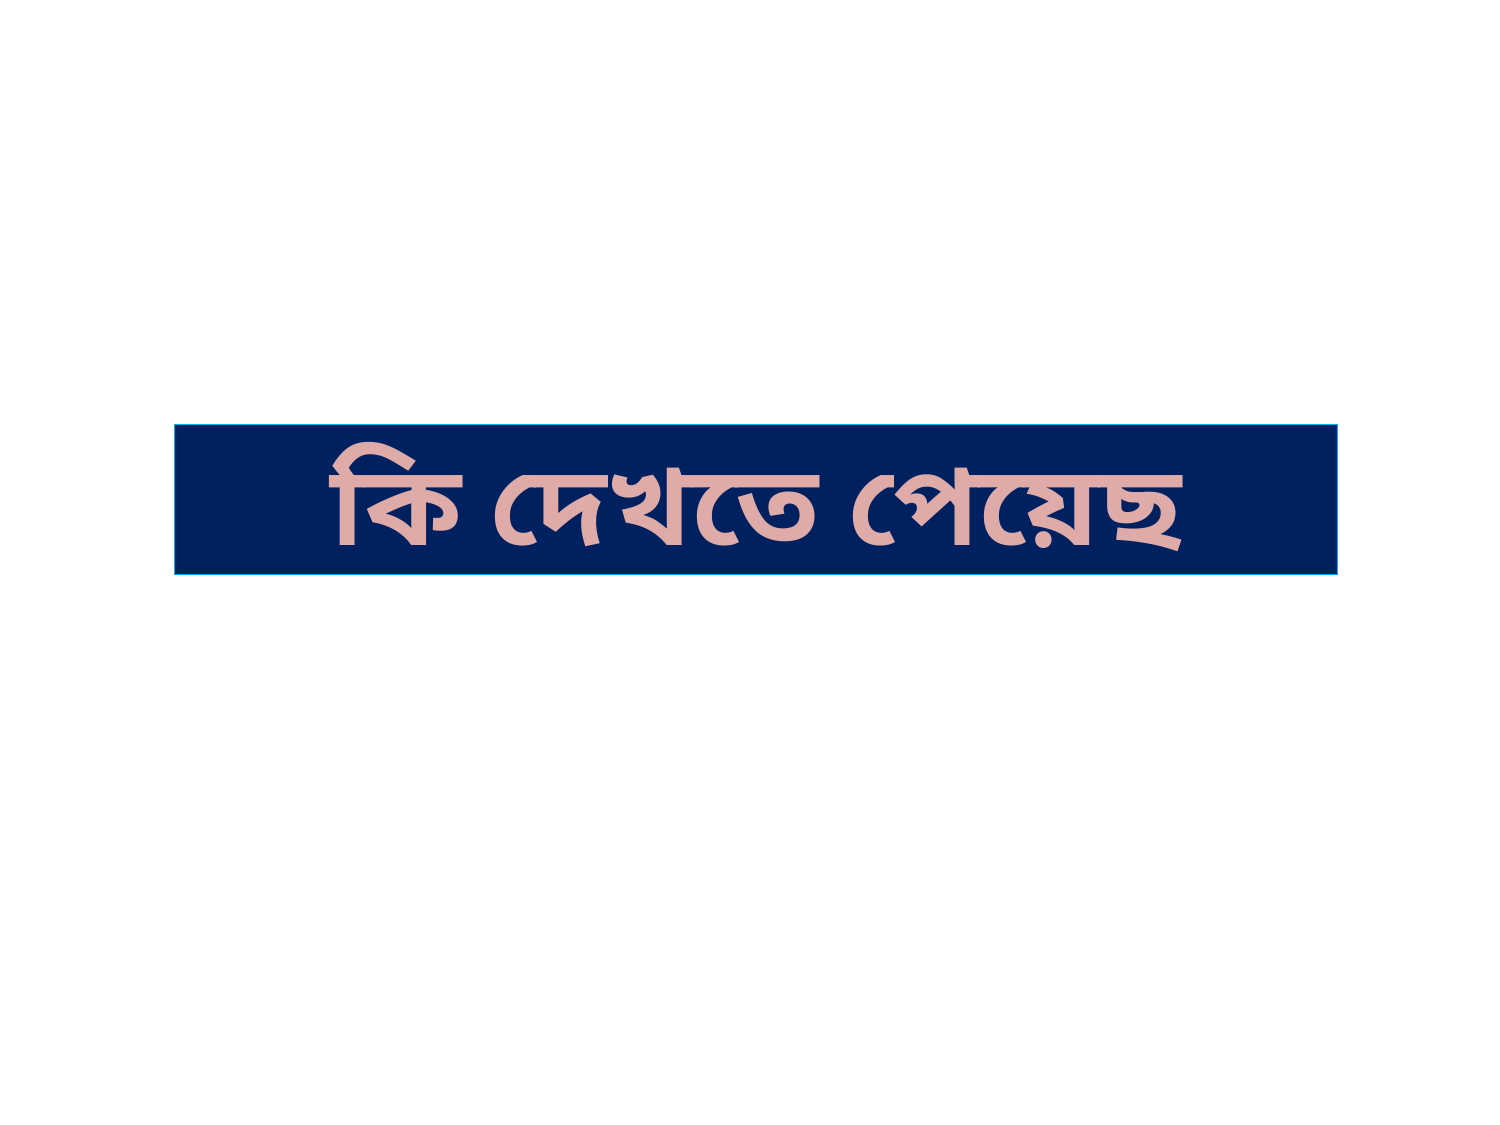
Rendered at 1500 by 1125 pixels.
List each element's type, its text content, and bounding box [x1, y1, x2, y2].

text_box কি দেখতে পেয়েছ [174, 424, 1338, 575]
